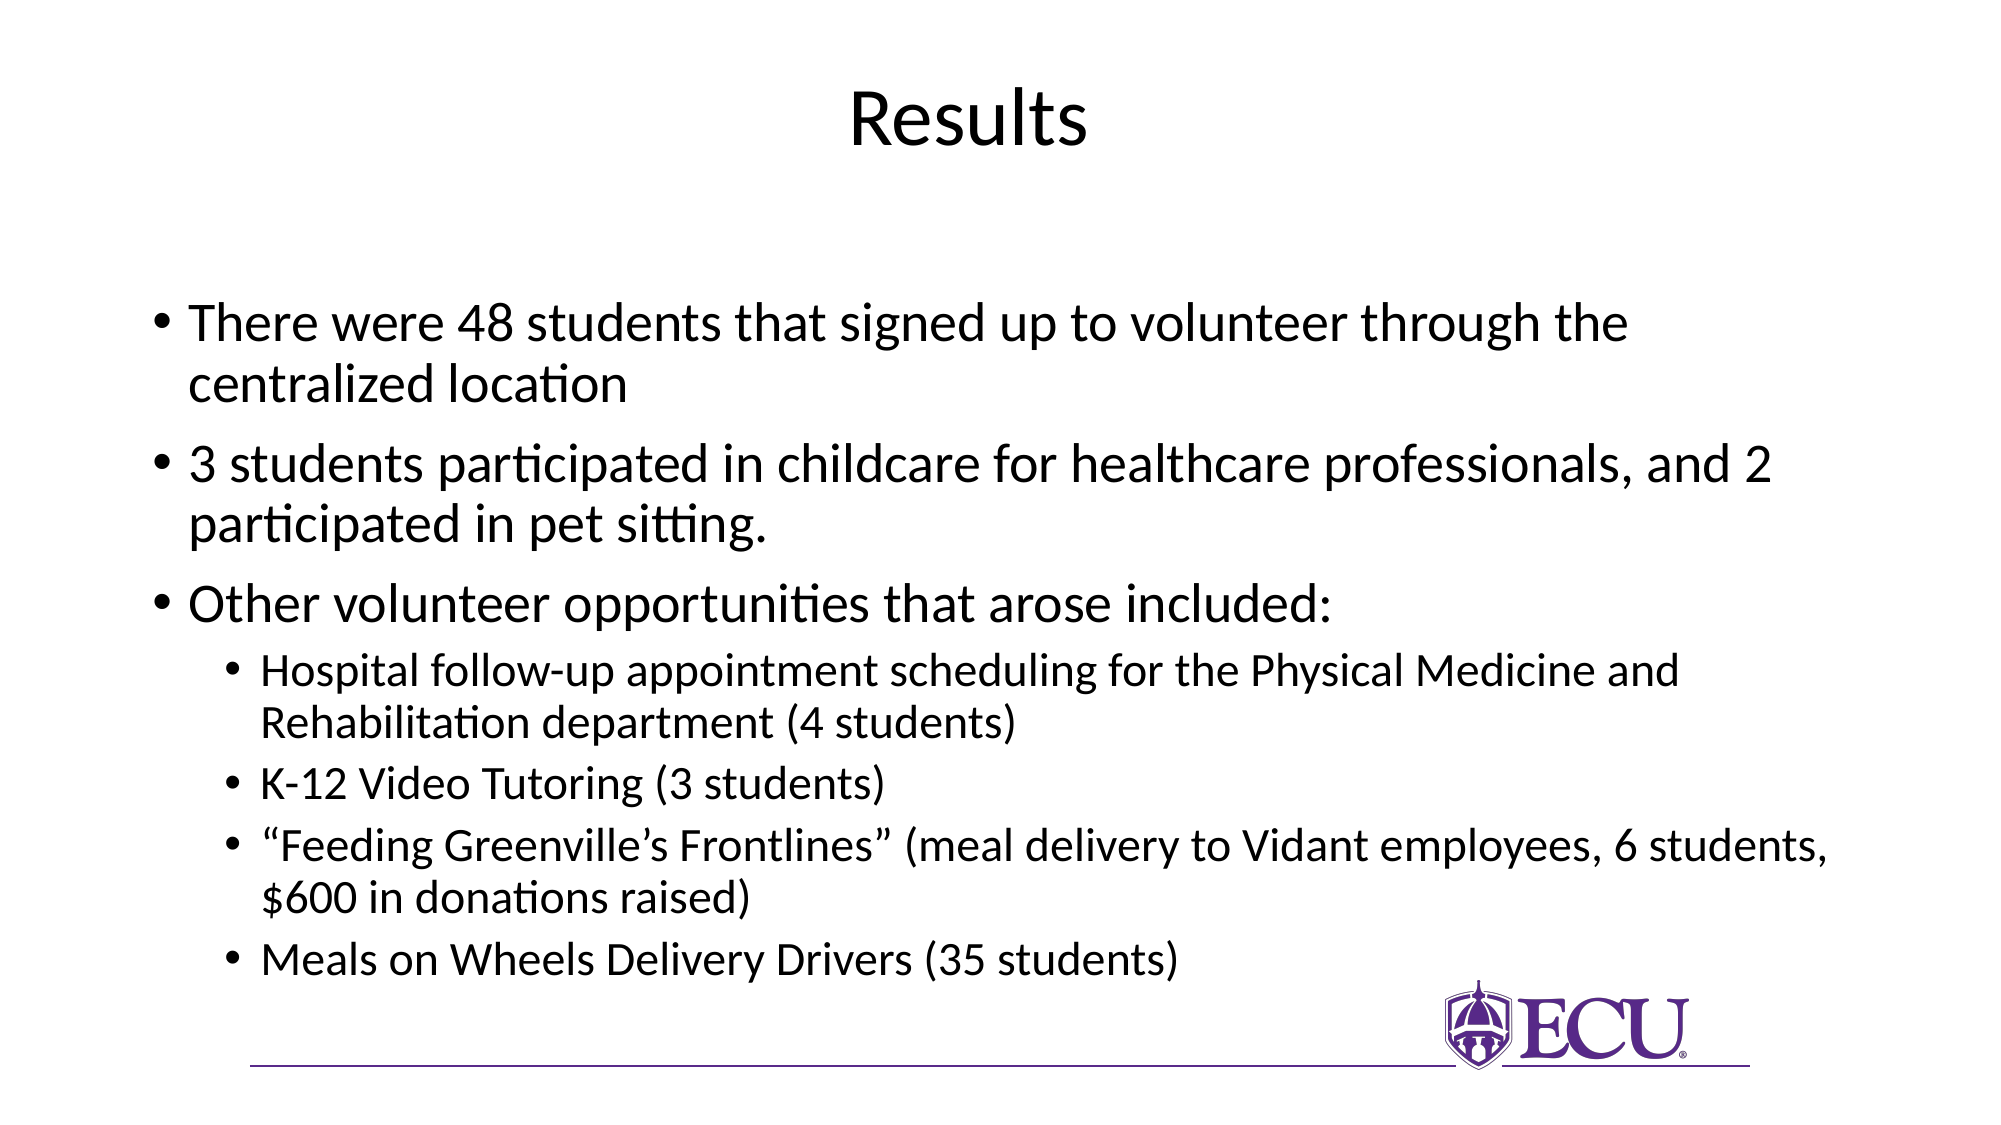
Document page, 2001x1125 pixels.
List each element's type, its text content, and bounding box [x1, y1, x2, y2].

list There were 48 students that signed up to volunteer through the centralized location 3 students participated in childcare for healthcare professionals, and 2 participated in pet sitting. Other volunteer opportunities that arose included: Hospital follow-up appointment scheduling for the Physical Medicine and Rehabilitation department (4 students) K-12 Video Tutoring (3 students) “Feeding Greenville’s Frontlines” (meal delivery to Vidant employees, 6 students, $600 in donations raised) Meals on Wheels Delivery Drivers (35 students) [137, 286, 1863, 1000]
text_box Results [833, 54, 1247, 170]
picture [1445, 980, 1689, 1070]
